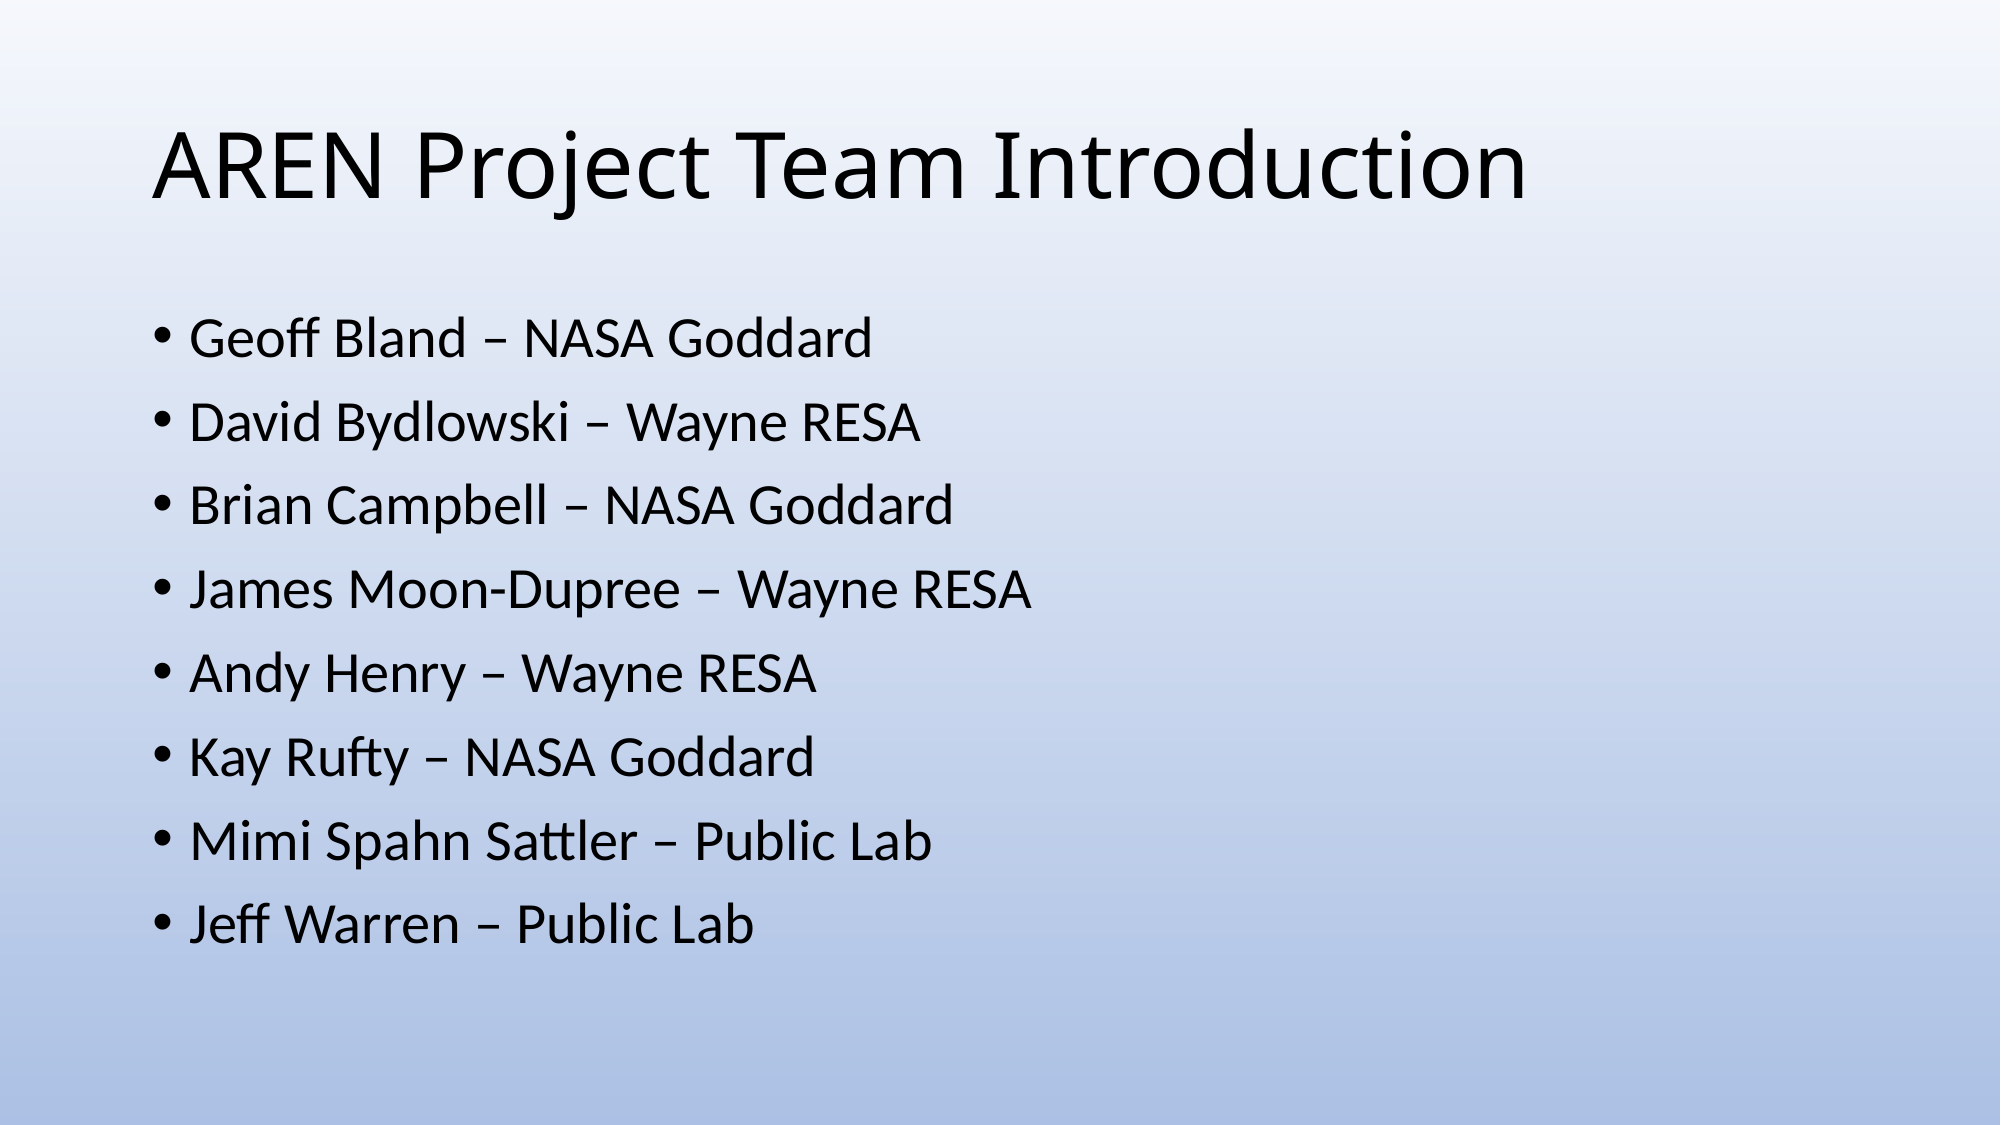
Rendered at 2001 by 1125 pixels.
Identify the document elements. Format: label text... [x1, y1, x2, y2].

title AREN Project Team Introduction [137, 59, 1863, 278]
list Geoff Bland – NASA Goddard David Bydlowski – Wayne RESA Brian Campbell – NASA Goddard James Moon-Dupree – Wayne RESA Andy Henry – Wayne RESA Kay Rufty – NASA Goddard Mimi Spahn Sattler – Public Lab Jeff Warren – Public Lab [137, 299, 1863, 1014]
